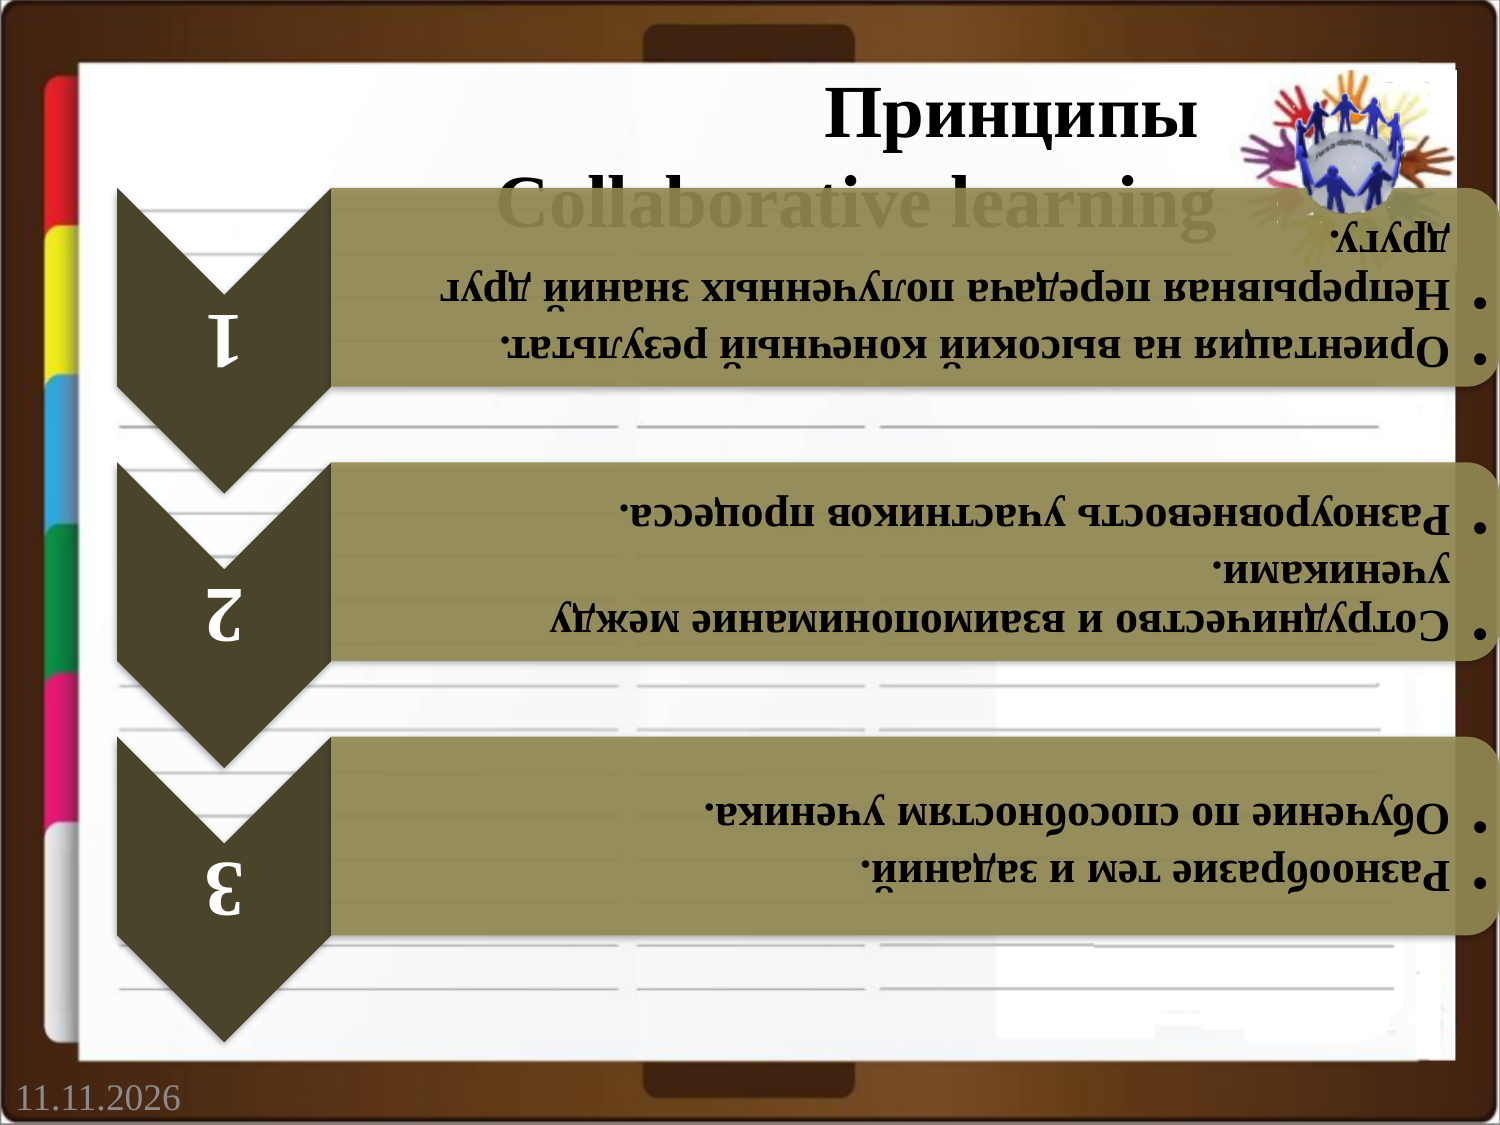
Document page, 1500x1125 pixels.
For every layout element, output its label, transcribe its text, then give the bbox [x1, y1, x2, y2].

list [116, 187, 1500, 1044]
picture [0, 0, 1500, 1125]
title Принципы Collaborative learning [269, 58, 1234, 185]
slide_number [0, 1065, 350, 1125]
